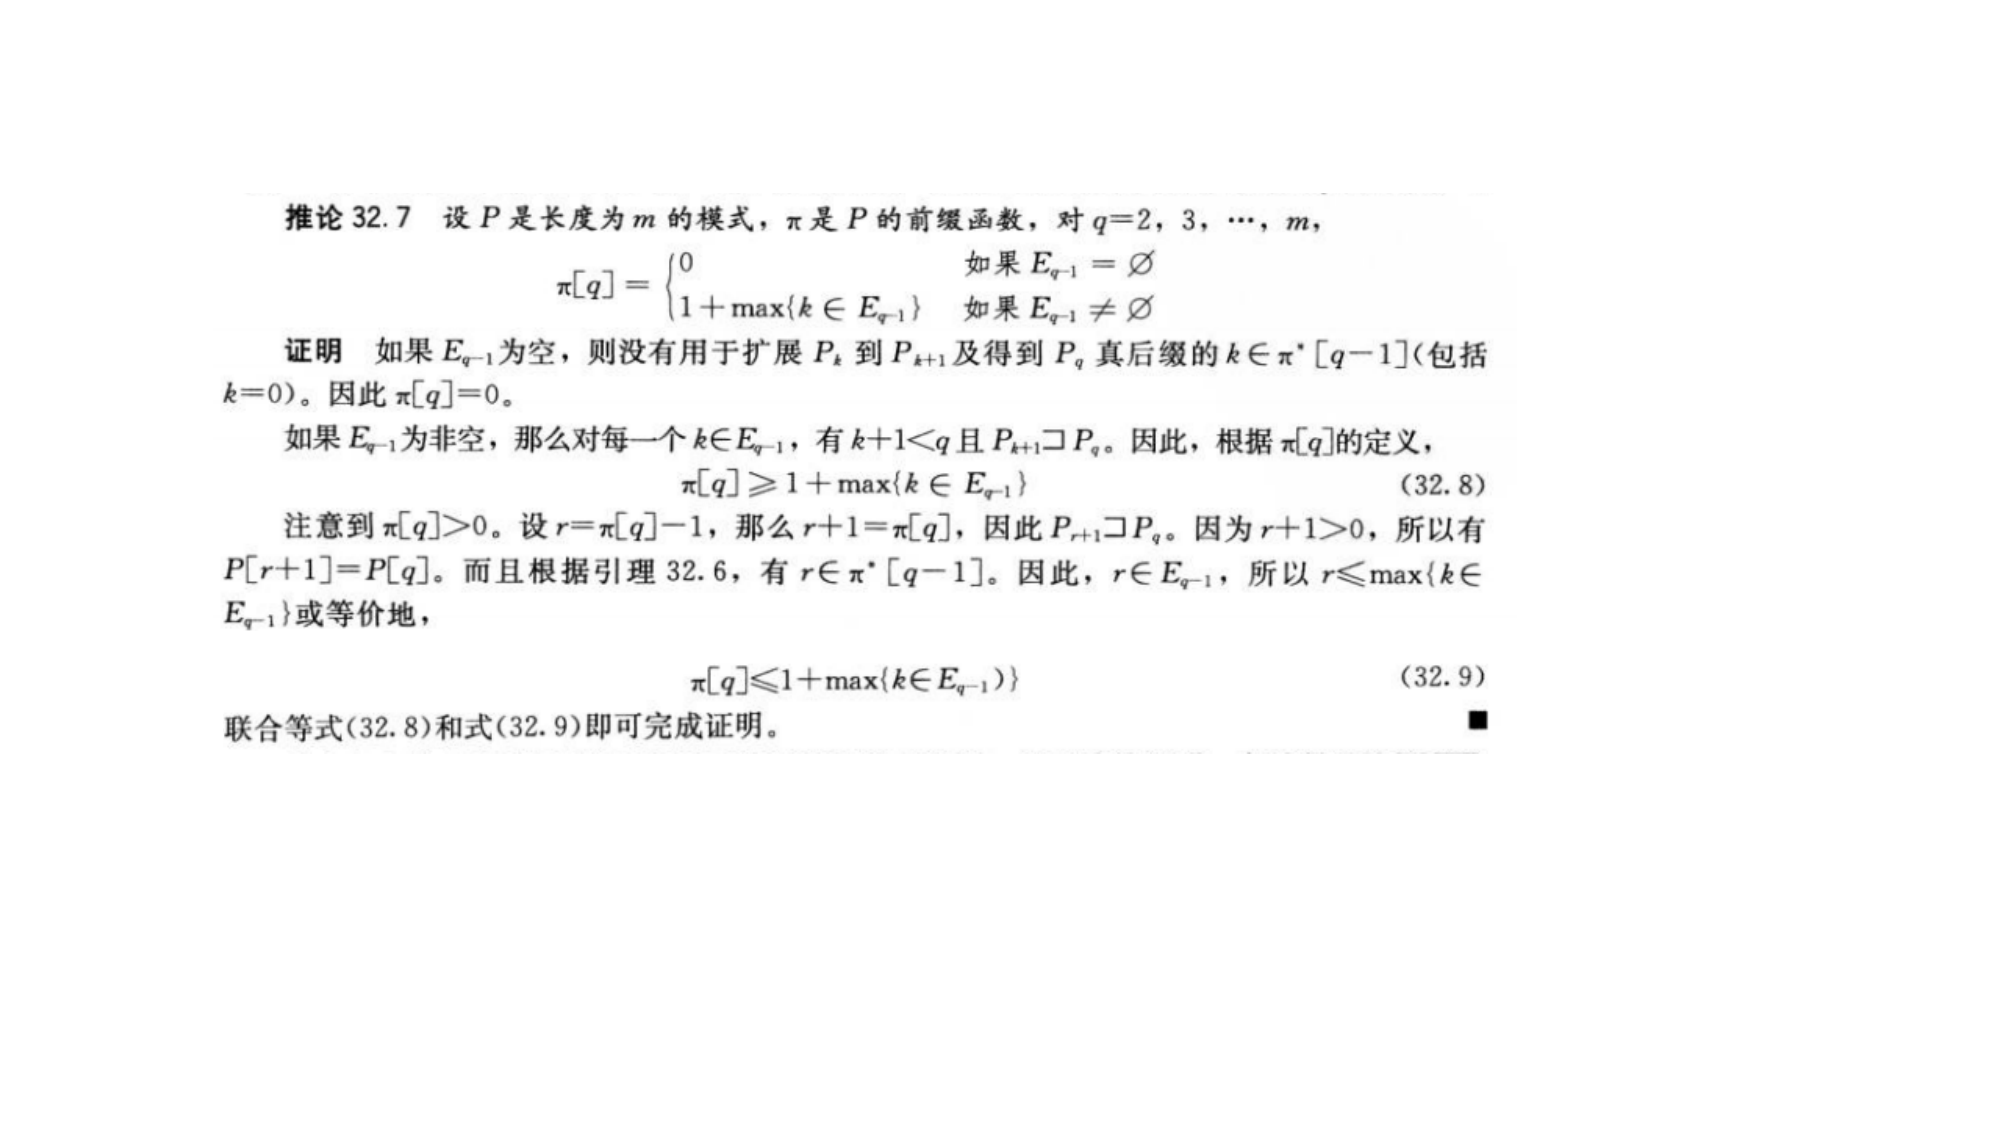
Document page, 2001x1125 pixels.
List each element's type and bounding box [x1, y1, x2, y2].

list [213, 193, 1517, 632]
picture [223, 631, 1507, 754]
